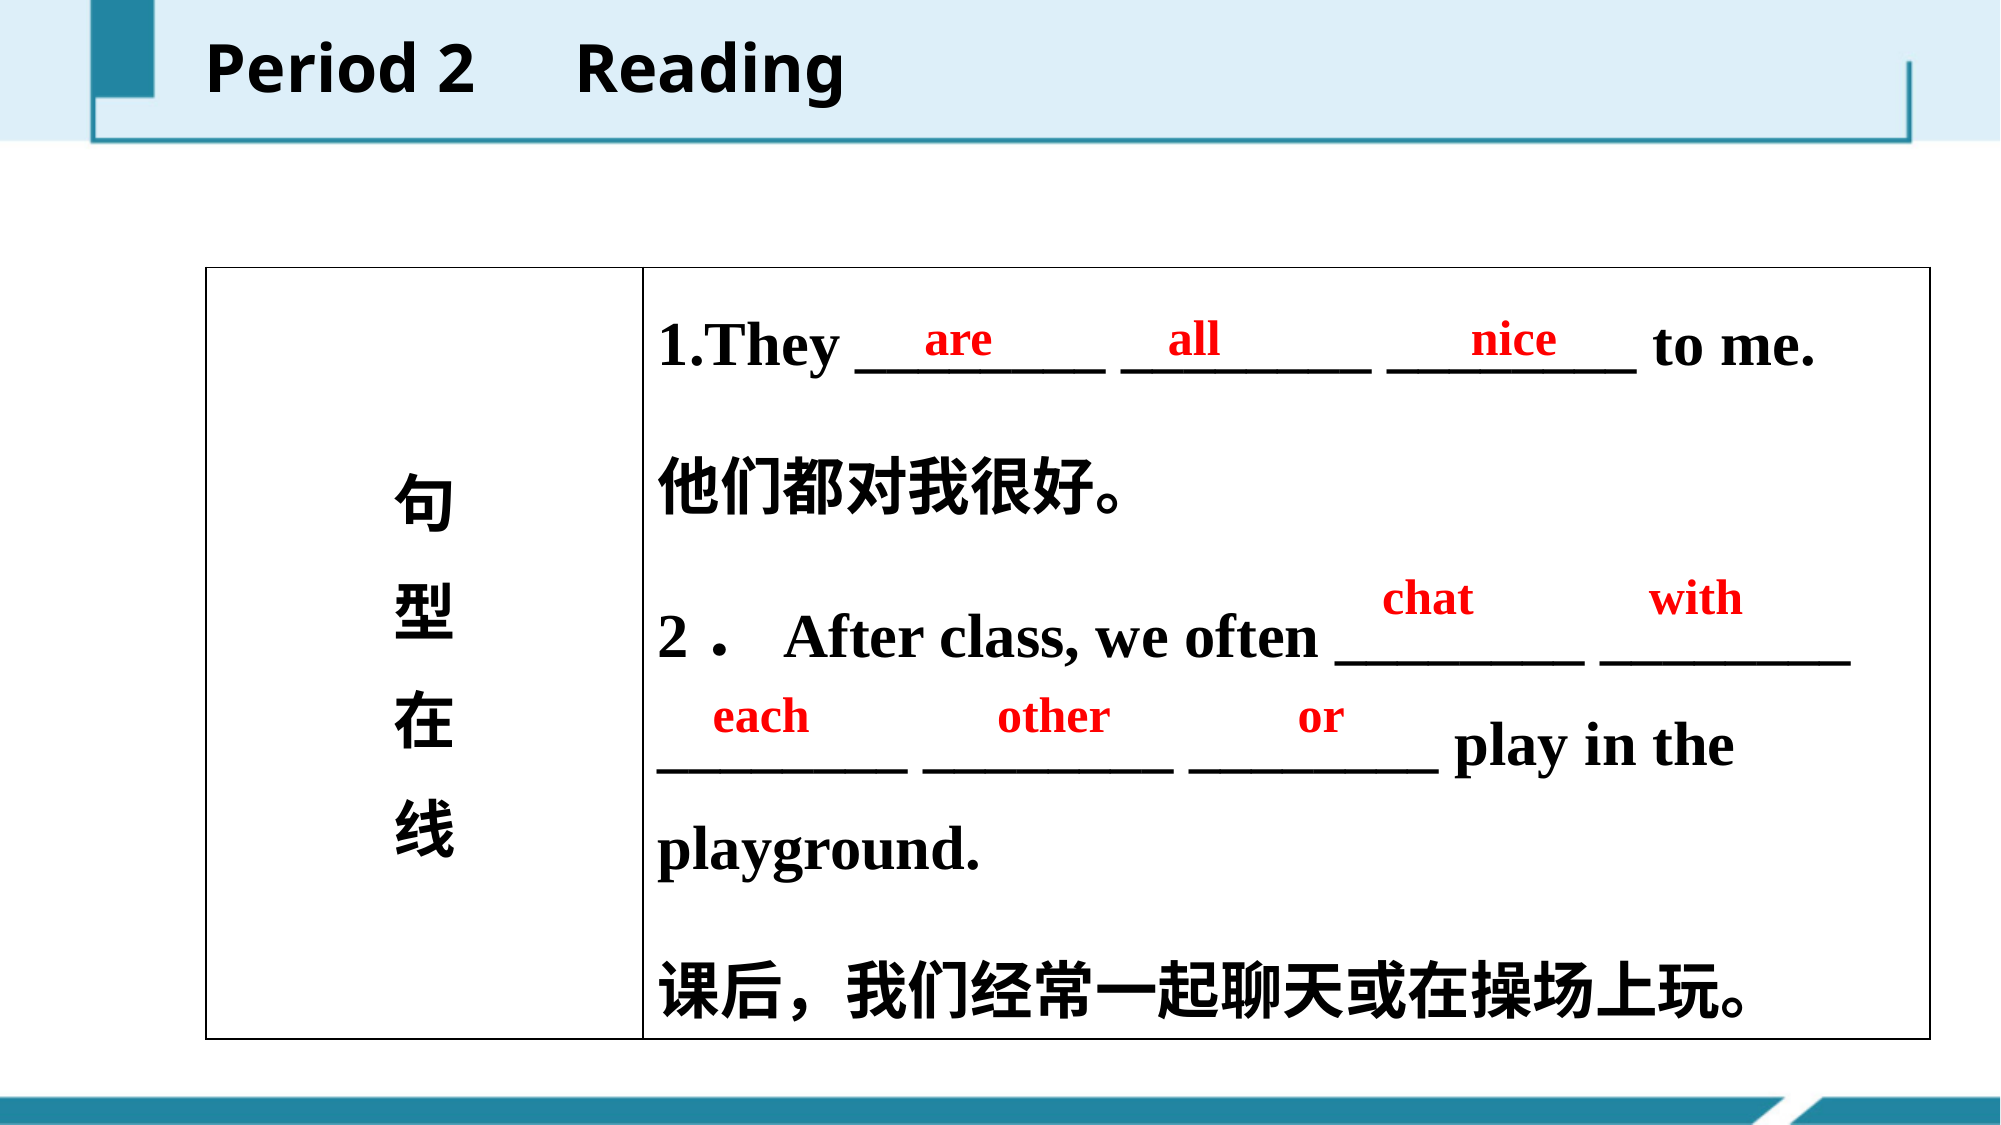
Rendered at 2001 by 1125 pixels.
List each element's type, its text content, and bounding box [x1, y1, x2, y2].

table_header 1.They ________ ________ ________ to me. 他们都对我很好。 2．After class, we often ________ ________ ________ ________ ________ play in the playground. 课后，我们经常一起聊天或在操场上玩。 [644, 268, 1929, 1038]
text_box [654, 477, 915, 537]
picture [0, 0, 2001, 1125]
table_header 句 型 在 线 [207, 268, 642, 1038]
text_box each other or [697, 675, 1398, 751]
text_box chat with [1367, 557, 1866, 633]
text_box Period 2 Reading [190, 18, 862, 114]
text_box are all nice [909, 298, 1658, 374]
